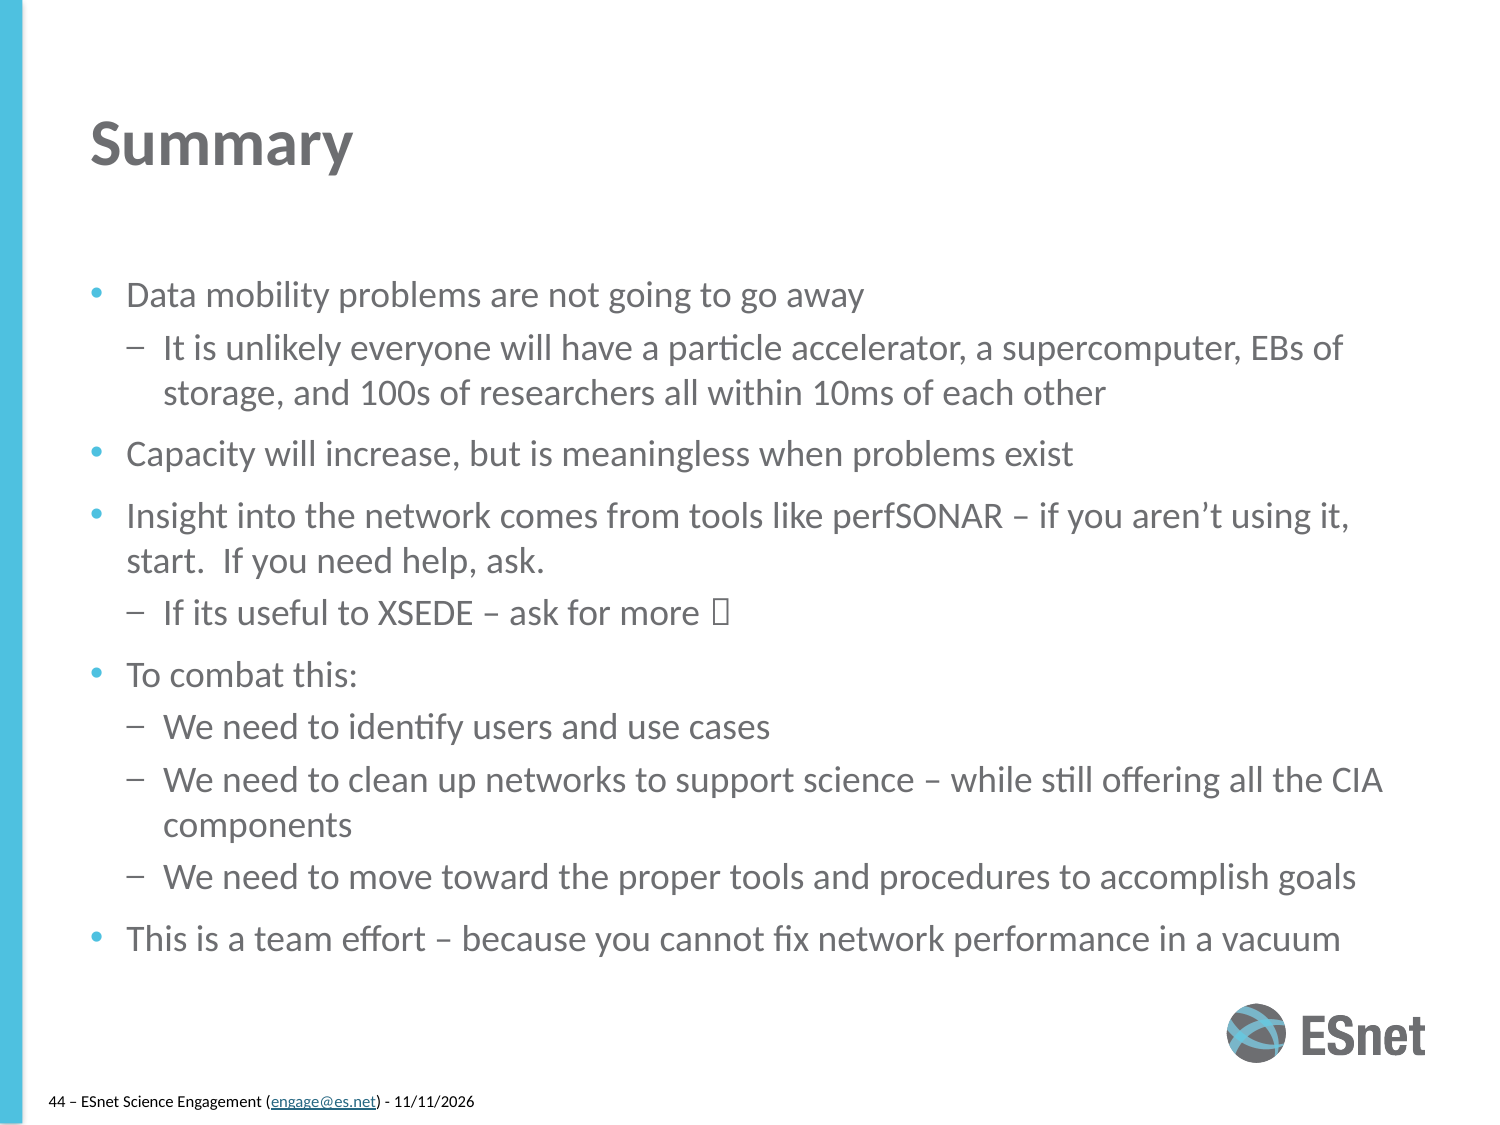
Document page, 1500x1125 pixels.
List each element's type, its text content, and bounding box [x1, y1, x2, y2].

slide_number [33, 1085, 523, 1116]
title Summary [75, 45, 1425, 233]
picture [1226, 1003, 1425, 1063]
list Data mobility problems are not going to go away It is unlikely everyone will have a particle accelerator, a supercomputer, EBs of storage, and 100s of researchers all within 10ms of each other Capacity will increase, but is meaningless when problems exist Insight into the network comes from tools like perfSONAR – if you aren’t using it, start. If you need help, ask. If its useful to XSEDE – ask for more  To combat this: We need to identify users and use cases We need to clean up networks to support science – while still offering all the CIA components We need to move toward the proper tools and procedures to accomplish goals This is a team effort – because you cannot fix network performance in a vacuum [75, 262, 1425, 976]
